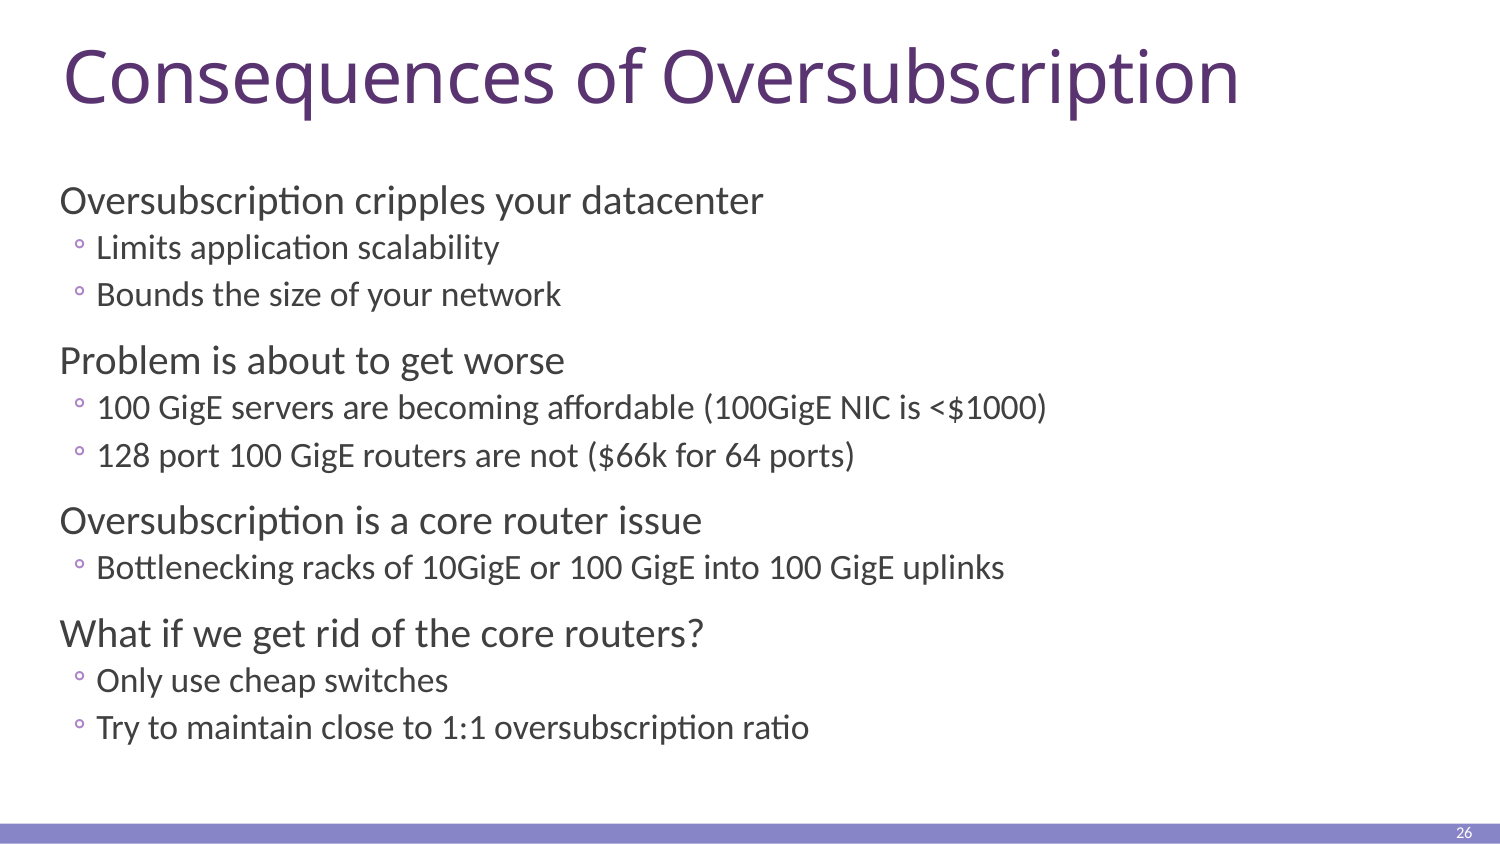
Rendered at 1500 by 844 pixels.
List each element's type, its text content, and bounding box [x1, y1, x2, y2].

title Consequences of Oversubscription [48, 35, 1470, 126]
slide_number 26 [1326, 818, 1488, 844]
list Oversubscription cripples your datacenter Limits application scalability Bounds the size of your network Problem is about to get worse 100 GigE servers are becoming affordable (100GigE NIC is <$1000) 128 port 100 GigE routers are not ($66k for 64 ports) Oversubscription is a core router issue Bottlenecking racks of 10GigE or 100 GigE into 100 GigE uplinks What if we get rid of the core routers? Only use cheap switches Try to maintain close to 1:1 oversubscription ratio [48, 170, 1470, 761]
